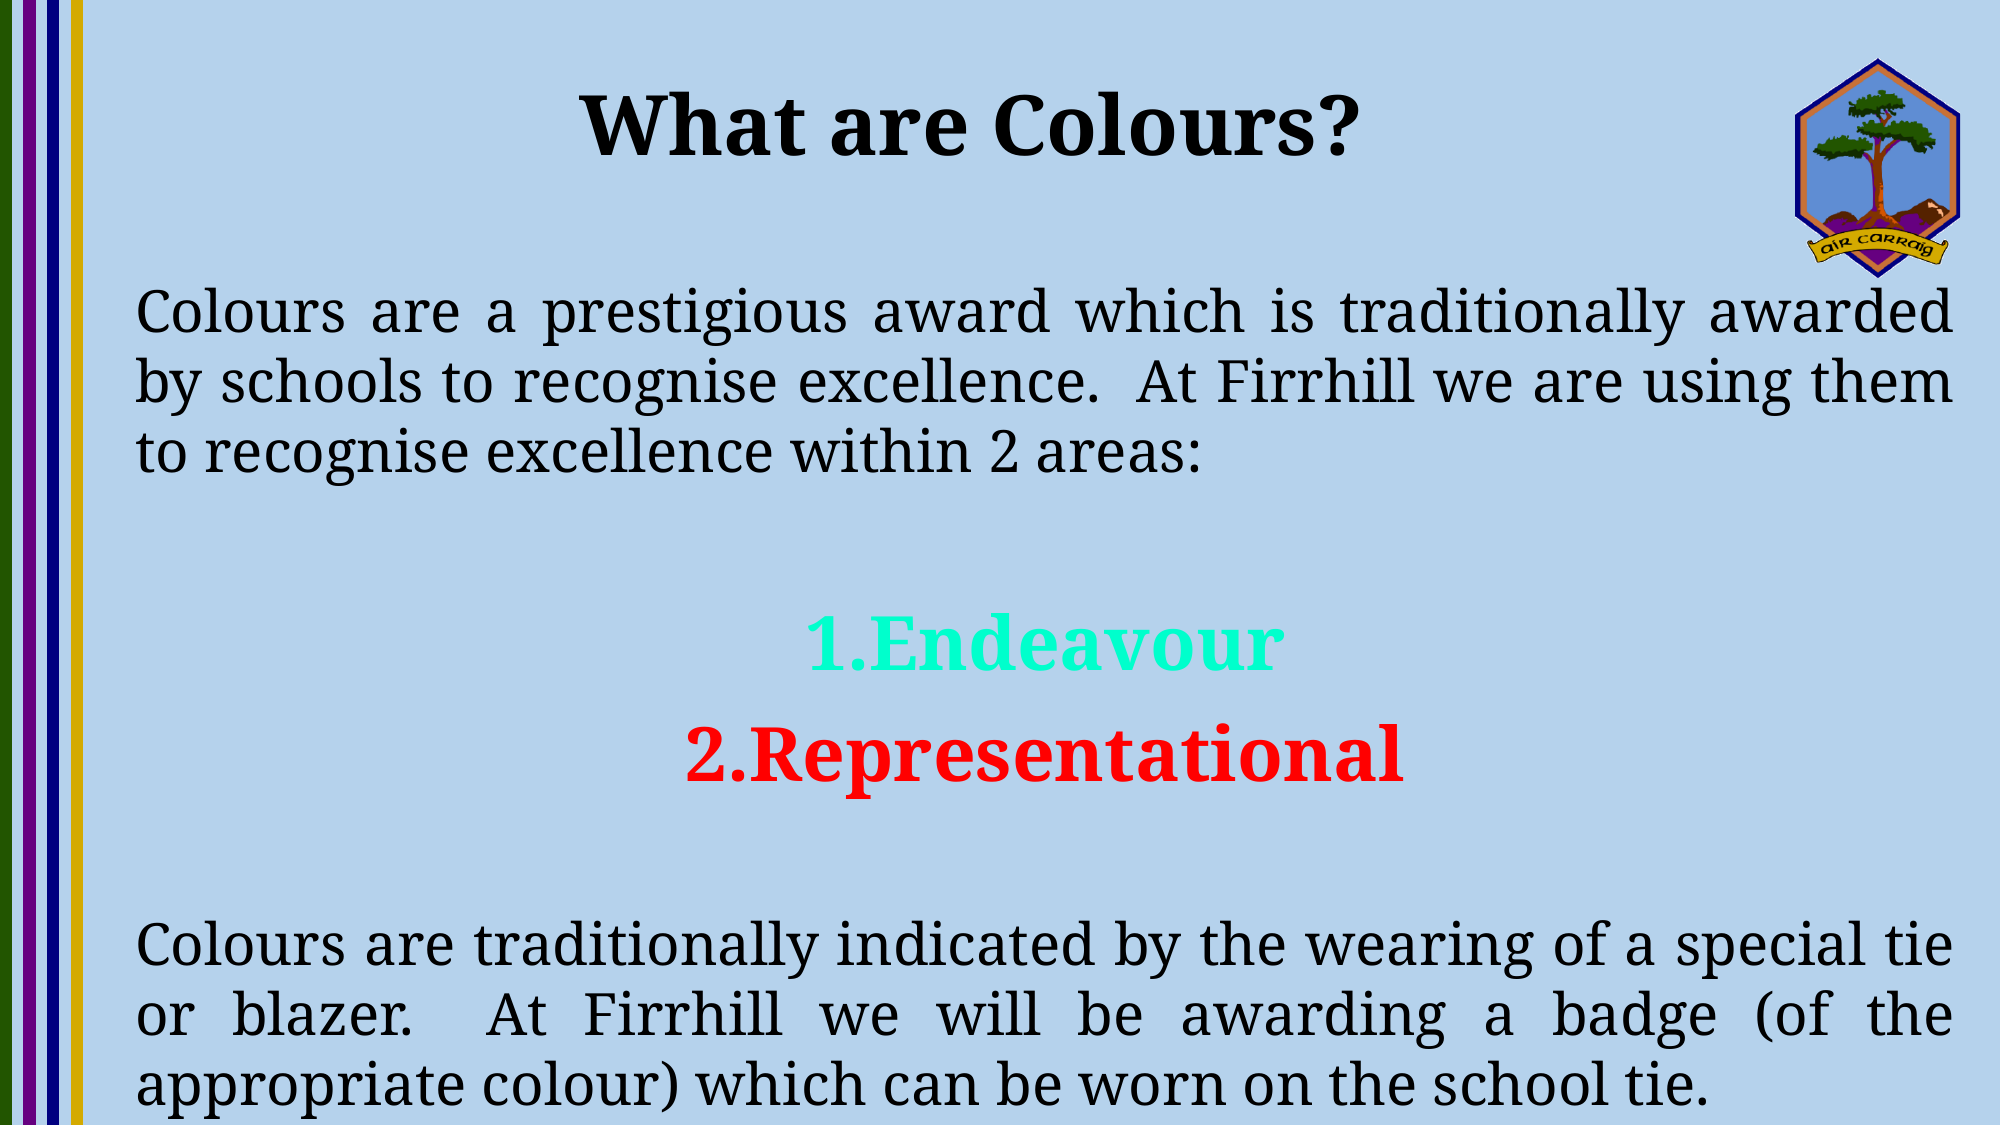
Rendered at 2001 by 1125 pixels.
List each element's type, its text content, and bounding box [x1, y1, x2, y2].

title What are Colours? [142, 83, 1802, 234]
list Colours are a prestigious award which is traditionally awarded by schools to recognise excellence. At Firrhill we are using them to recognise excellence within 2 areas: Endeavour Representational Colours are traditionally indicated by the wearing of a special tie or blazer. At Firrhill we will be awarding a badge (of the appropriate colour) which can be worn on the school tie. [120, 266, 1971, 1125]
picture [1795, 58, 1961, 266]
text_box [337, 499, 1685, 813]
